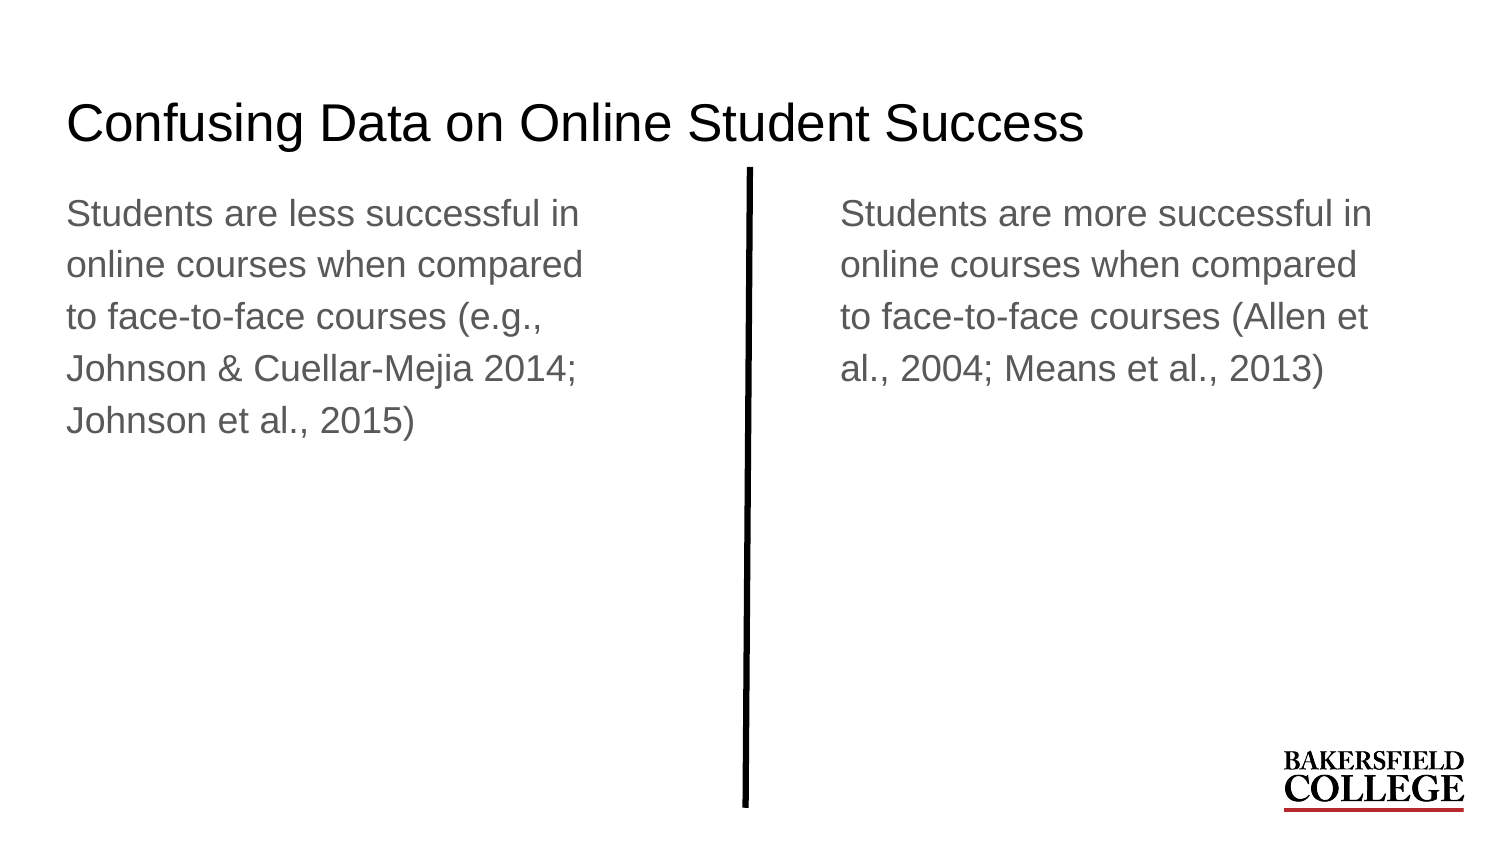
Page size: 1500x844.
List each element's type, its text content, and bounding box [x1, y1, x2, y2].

picture [1267, 733, 1481, 830]
title Confusing Data on Online Student Success [51, 72, 1449, 167]
list Students are more successful in online courses when compared to face-to-face courses (Allen et al., 2004; Means et al., 2013) [825, 166, 1406, 728]
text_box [745, 166, 751, 808]
list Students are less successful in online courses when compared to face-to-face courses (e.g., Johnson & Cuellar-Mejia 2014; Johnson et al., 2015) [51, 166, 632, 728]
